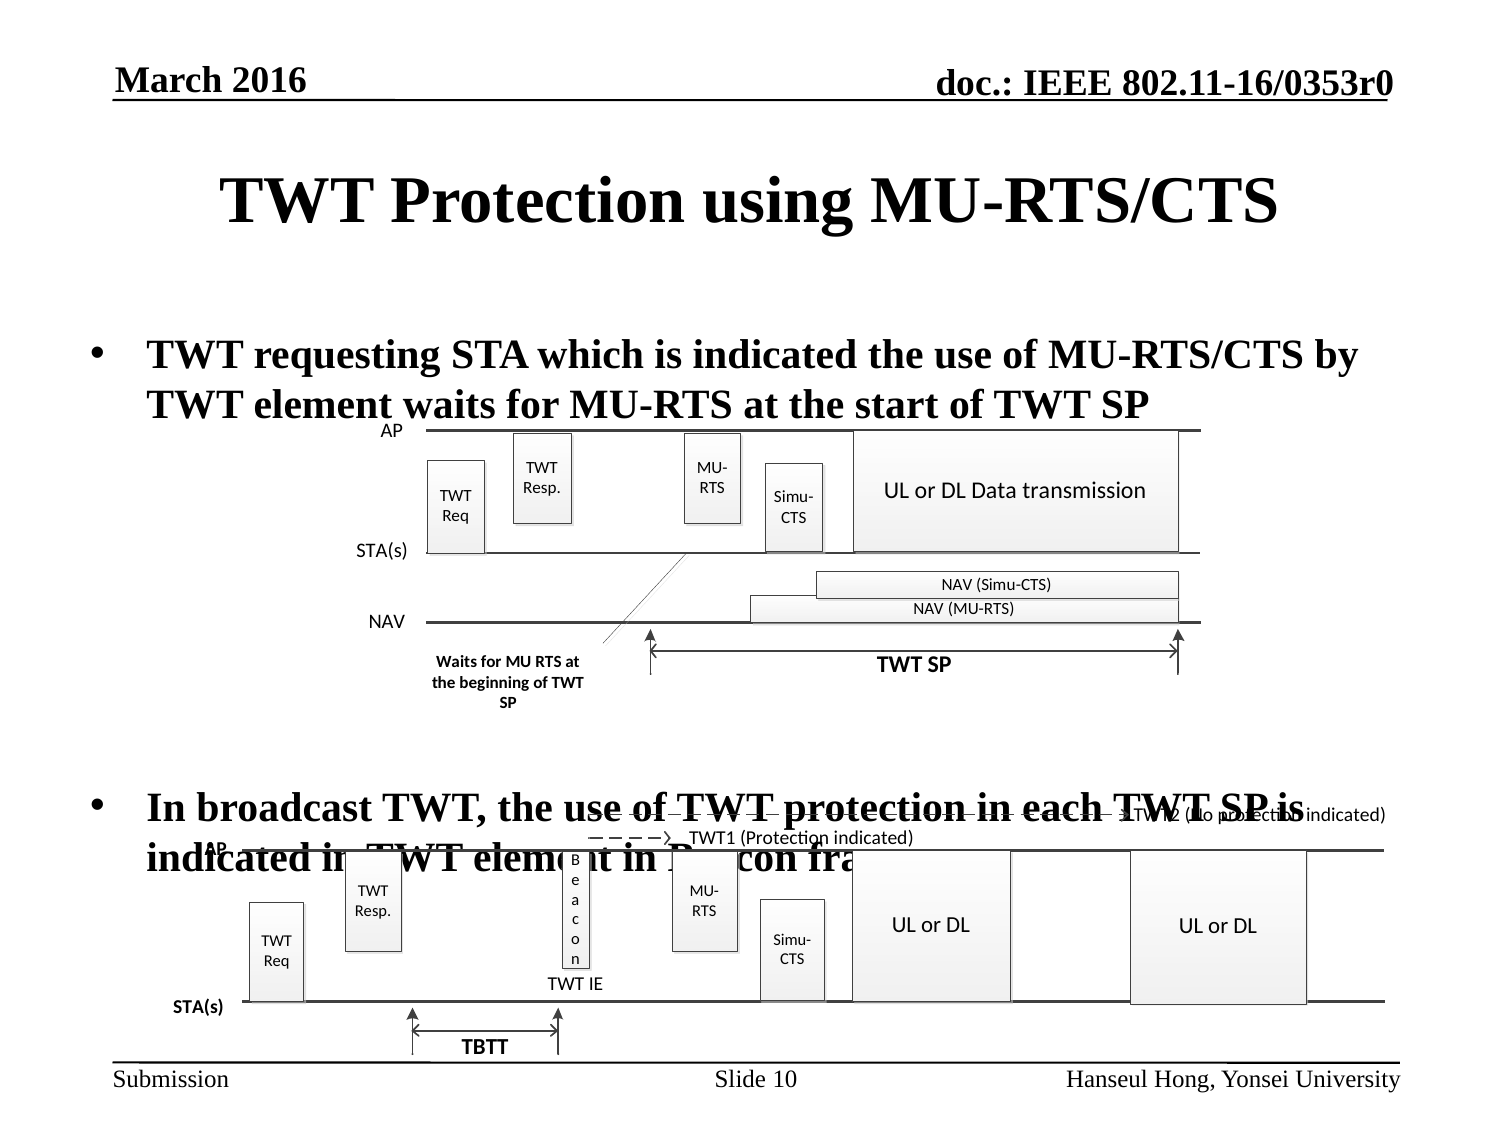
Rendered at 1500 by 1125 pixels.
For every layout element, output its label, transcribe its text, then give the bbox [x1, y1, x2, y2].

picture [353, 413, 1205, 717]
picture [170, 798, 1389, 1064]
title TWT Protection using MU-RTS/CTS [74, 101, 1426, 290]
list TWT requesting STA which is indicated the use of MU-RTS/CTS by TWT element waits for MU-RTS at the start of TWT SP In broadcast TWT, the use of TWT protection in each TWT SP is indicated in TWT element in Beacon frame [74, 318, 1426, 1062]
